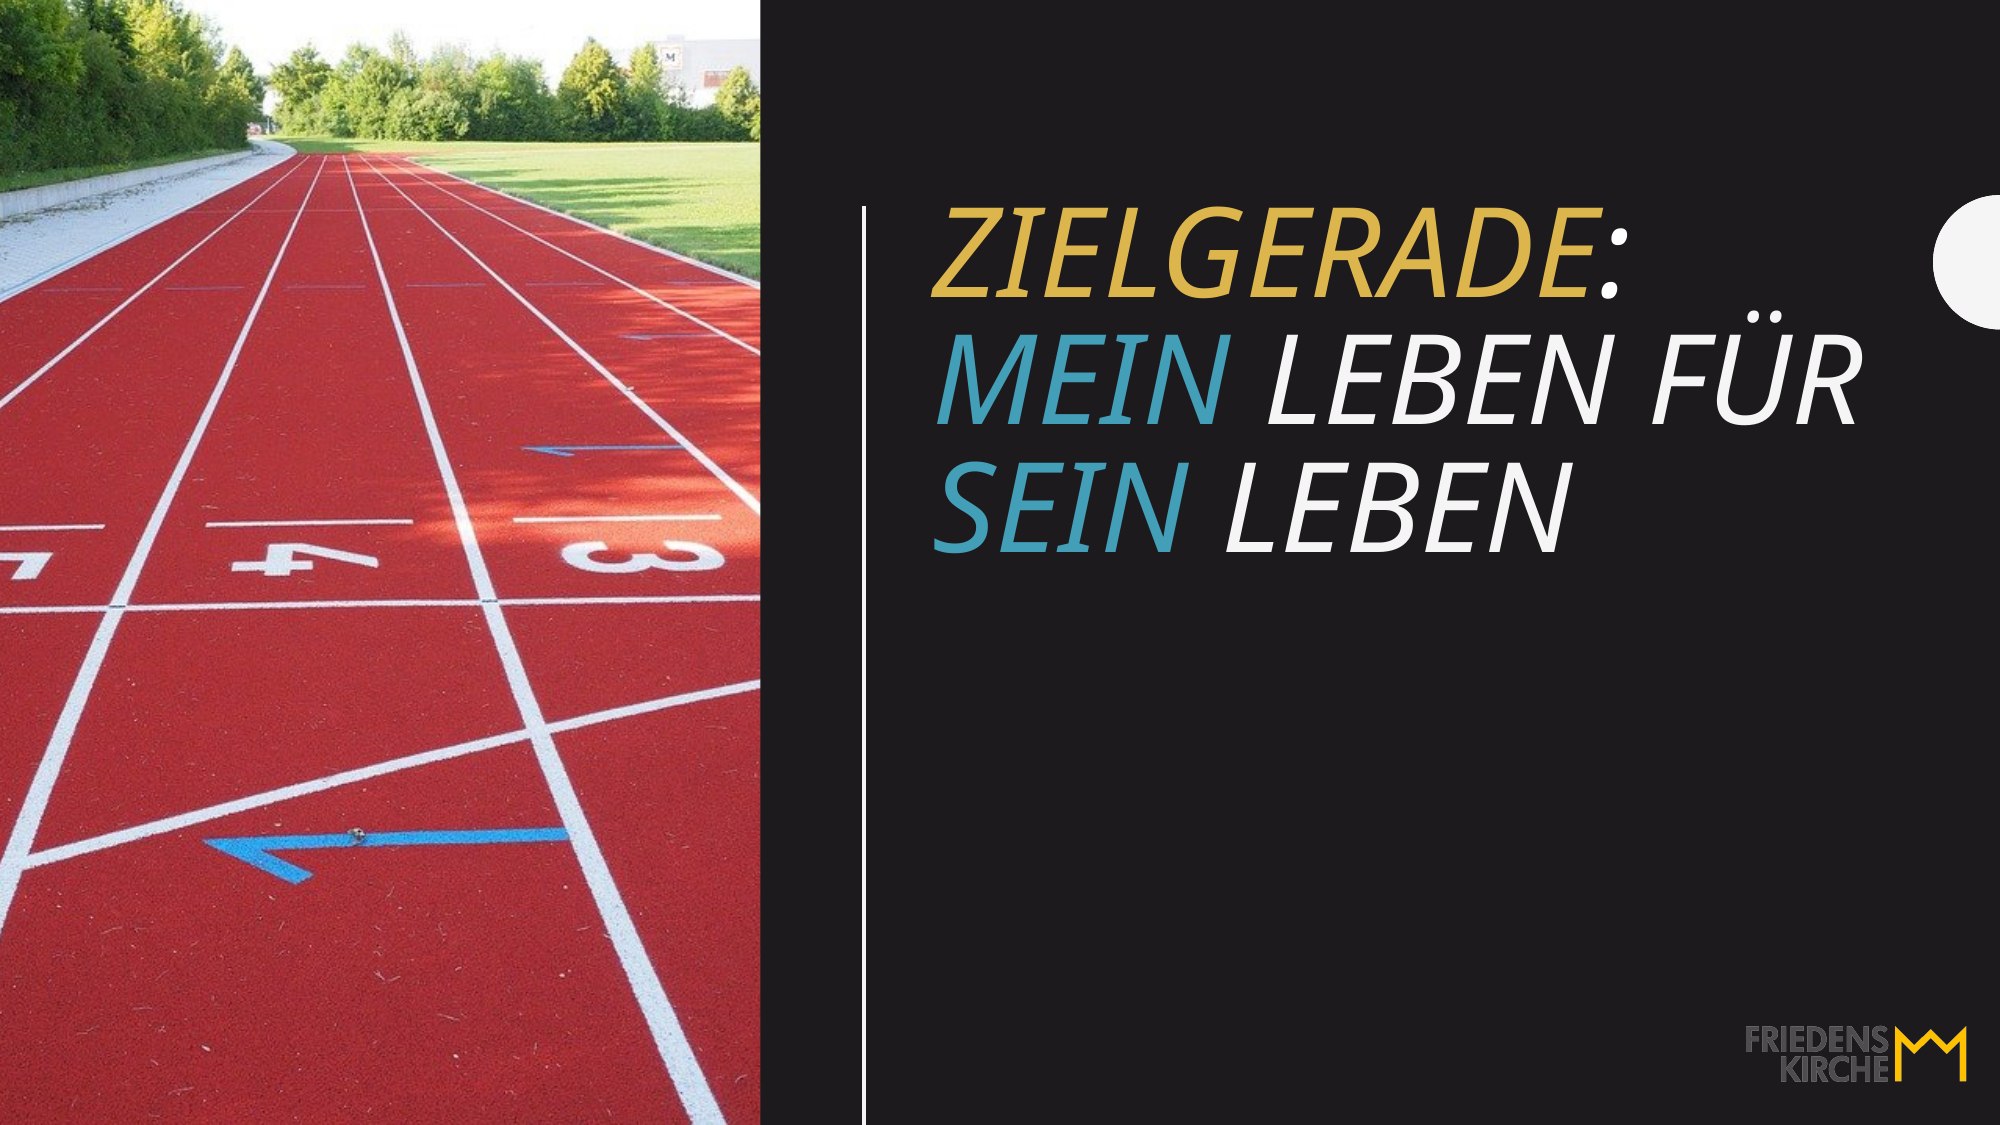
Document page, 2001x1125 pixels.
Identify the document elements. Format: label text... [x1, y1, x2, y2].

picture [0, 0, 761, 1125]
title Zielgerade: Mein Leben für sein Leben [917, 187, 1893, 888]
text_box [1933, 195, 2000, 330]
picture [1746, 1024, 1967, 1082]
